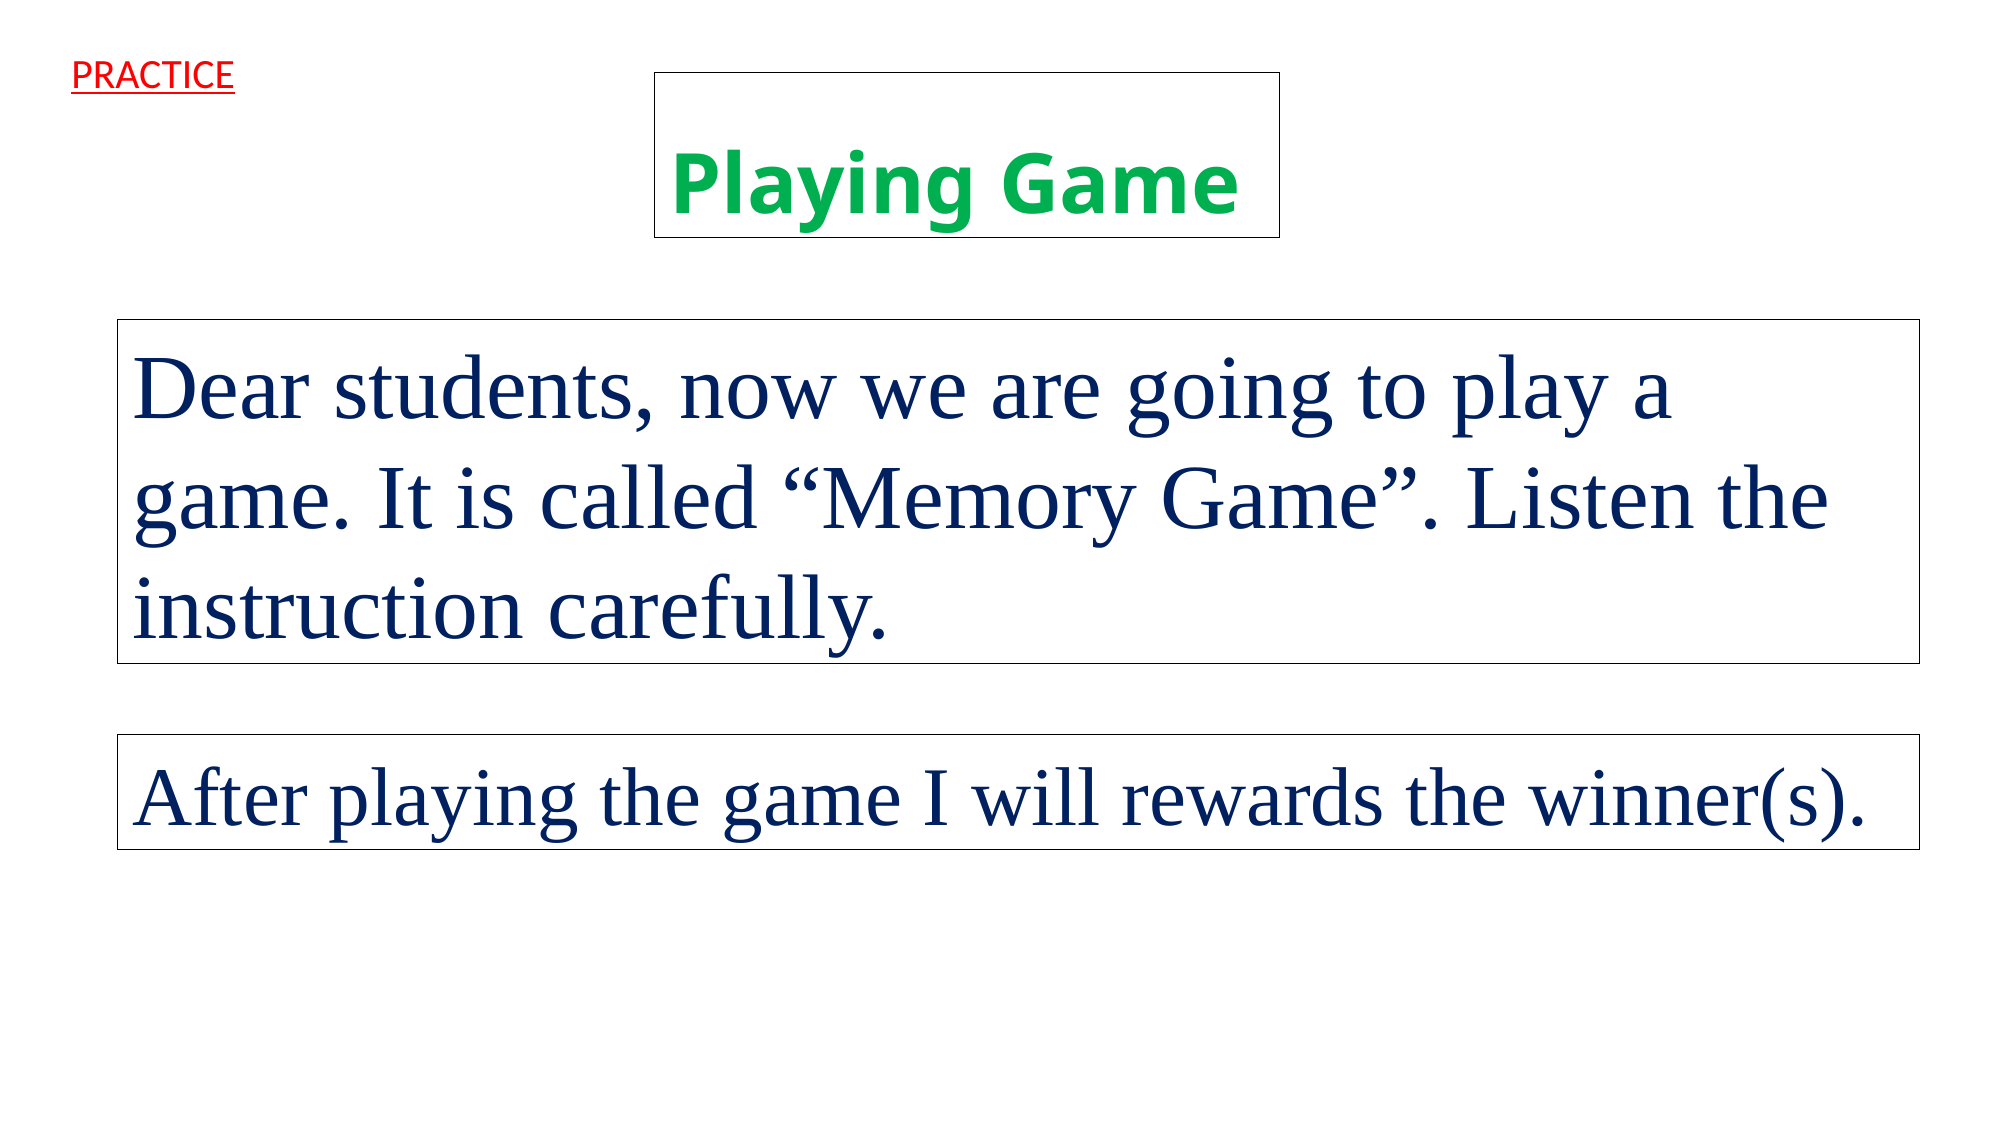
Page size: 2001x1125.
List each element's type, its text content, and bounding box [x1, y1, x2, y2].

text_box Playing Game [654, 72, 1280, 238]
text_box PRACTICE [54, 39, 252, 105]
text_box After playing the game I will rewards the winner(s). [117, 734, 1920, 850]
text_box Dear students, now we are going to play a game. It is called “Memory Game”. Listen the instruction carefully. [117, 319, 1920, 664]
